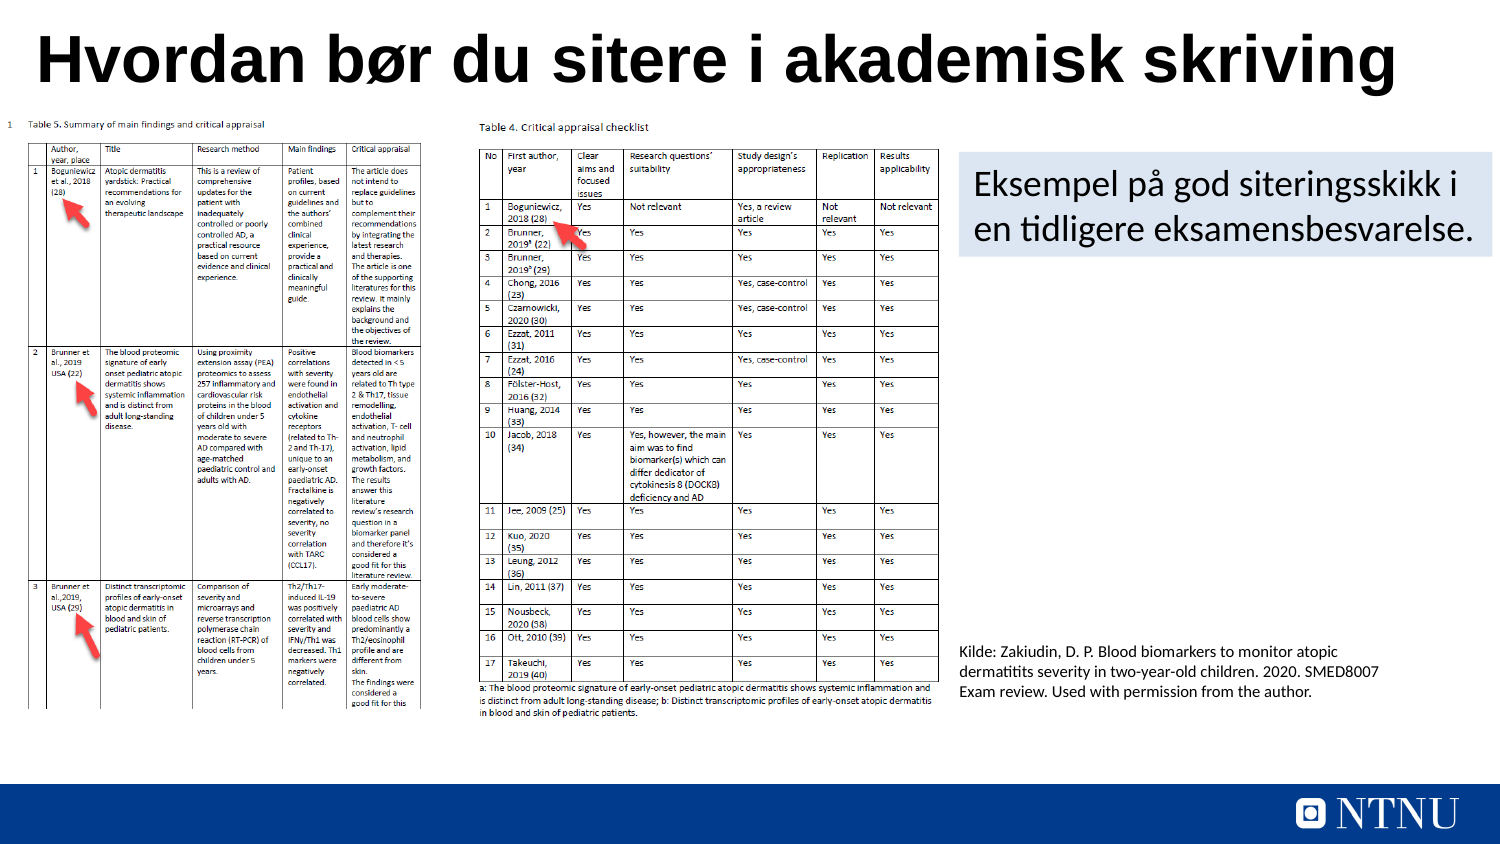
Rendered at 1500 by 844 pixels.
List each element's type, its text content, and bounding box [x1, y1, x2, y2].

picture [0, 117, 438, 710]
picture [464, 117, 945, 722]
picture [0, 784, 1500, 844]
text_box Eksempel på god siteringsskikk i en tidligere eksamensbesvarelse. [958, 151, 1493, 257]
text_box Kilde: Zakiudin, D. P. Blood biomarkers to monitor atopic dermatitits severity in two-year-old children. 2020. SMED8007 Exam review. Used with permission from the author. [951, 633, 1408, 708]
text_box Hvordan bør du sitere i akademisk skriving [21, 8, 1429, 104]
